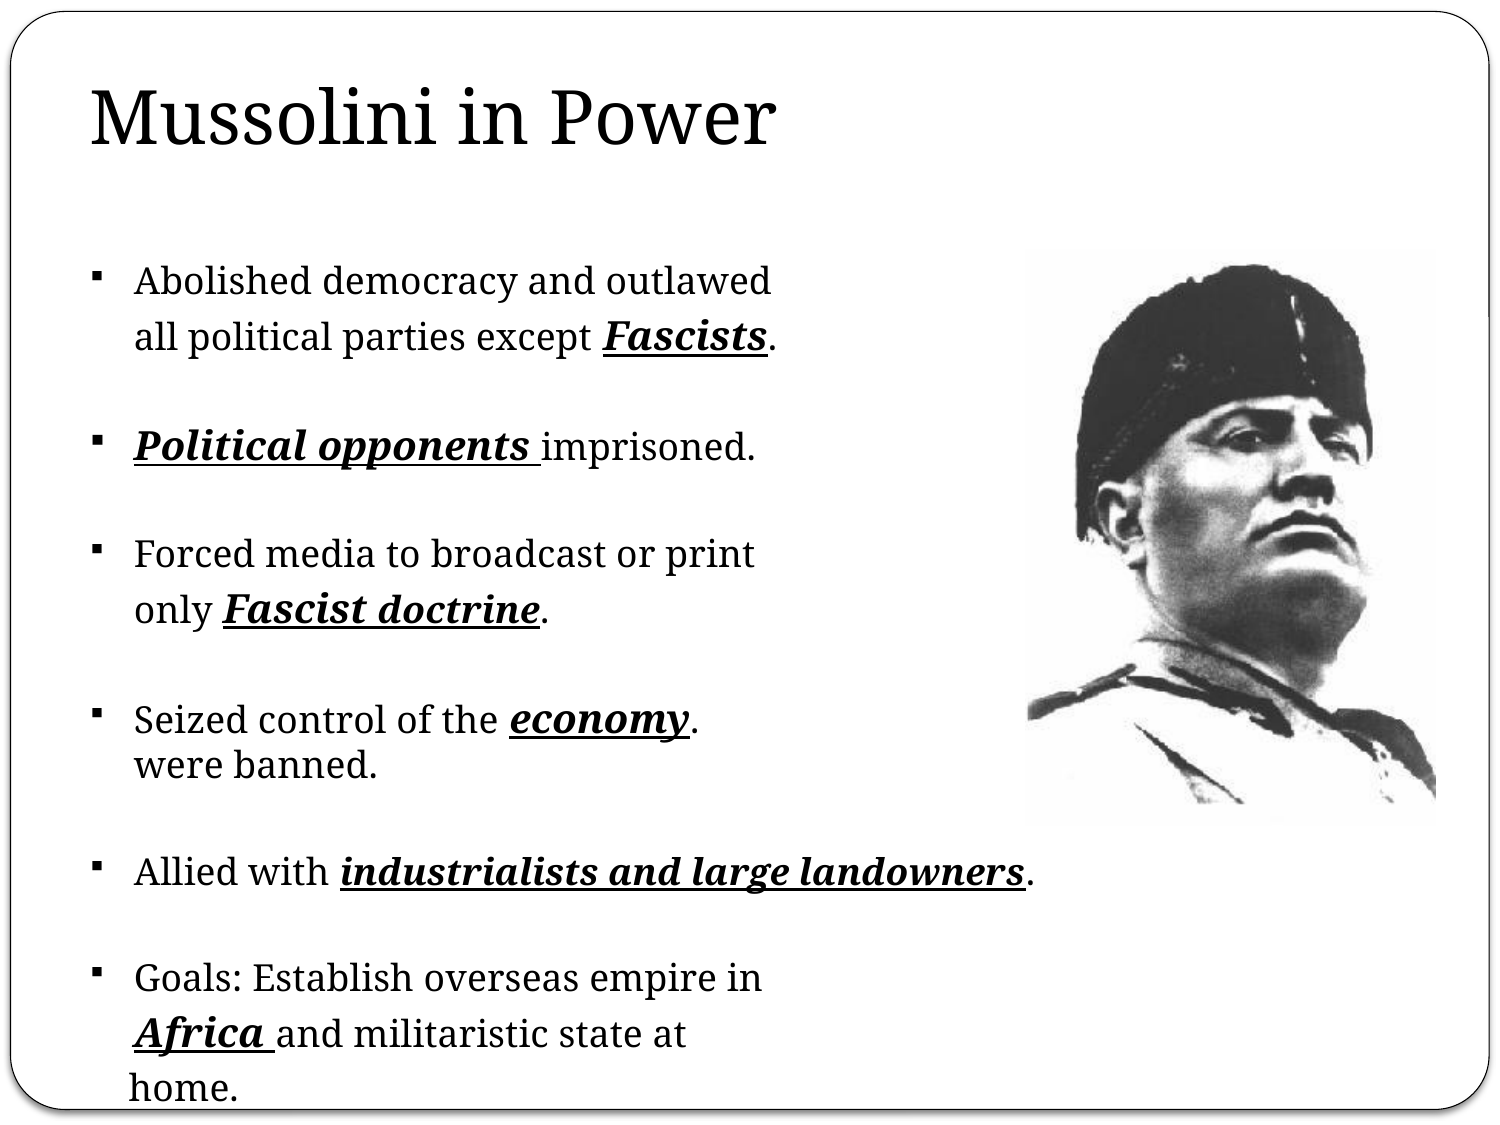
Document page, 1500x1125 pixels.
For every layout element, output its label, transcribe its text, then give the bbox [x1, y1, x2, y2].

picture [1024, 249, 1437, 826]
list Abolished democracy and outlawed all political parties except Fascists. Political opponents imprisoned. Forced media to broadcast or print only Fascist doctrine. Seized control of the economy. Strikes by workers were banned. Allied with industrialists and large landowners. Goals: Establish overseas empire in Africa and militaristic state at home. [75, 249, 1425, 1125]
title Mussolini in Power [75, 41, 1425, 175]
